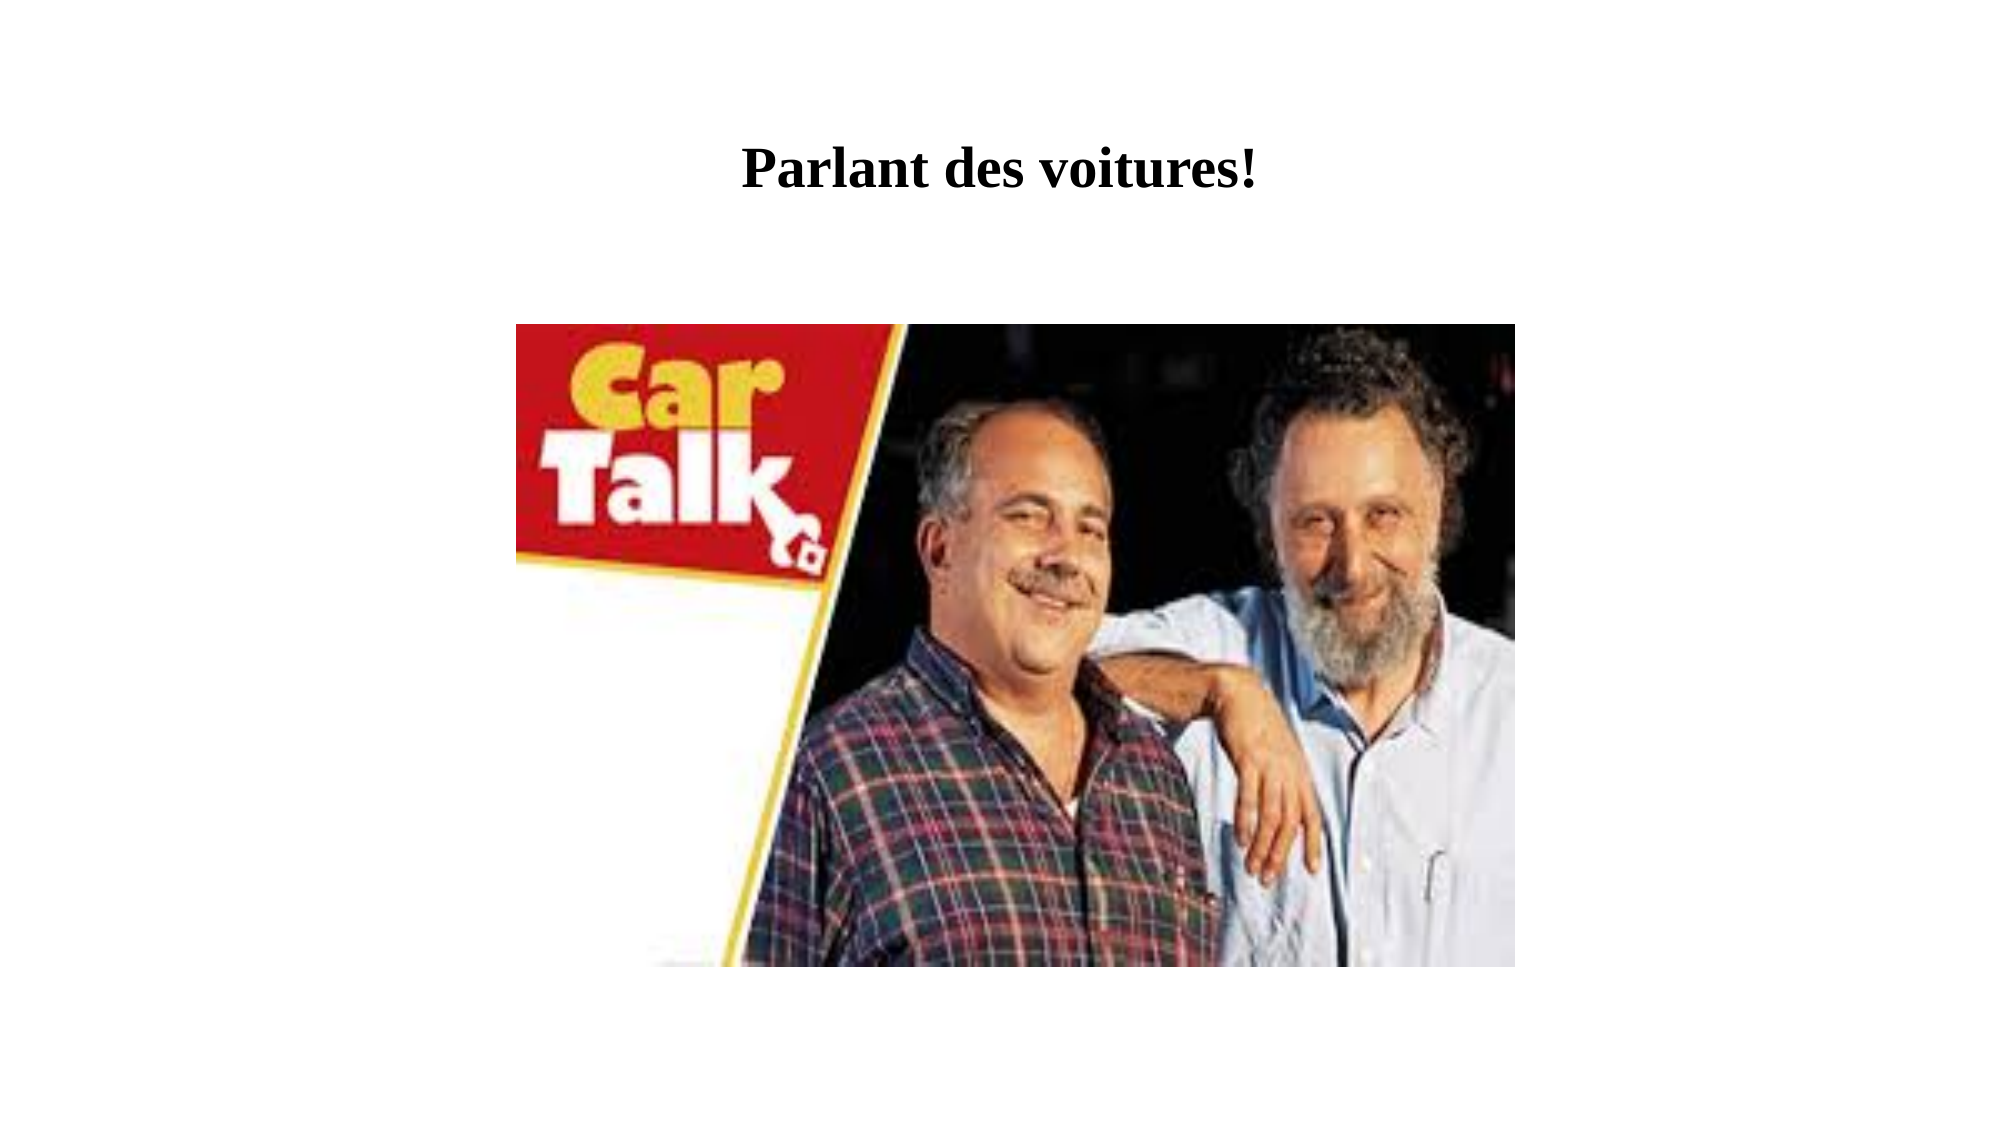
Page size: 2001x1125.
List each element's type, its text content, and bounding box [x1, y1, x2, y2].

title Parlant des voitures! [137, 59, 1863, 278]
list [516, 324, 1515, 967]
